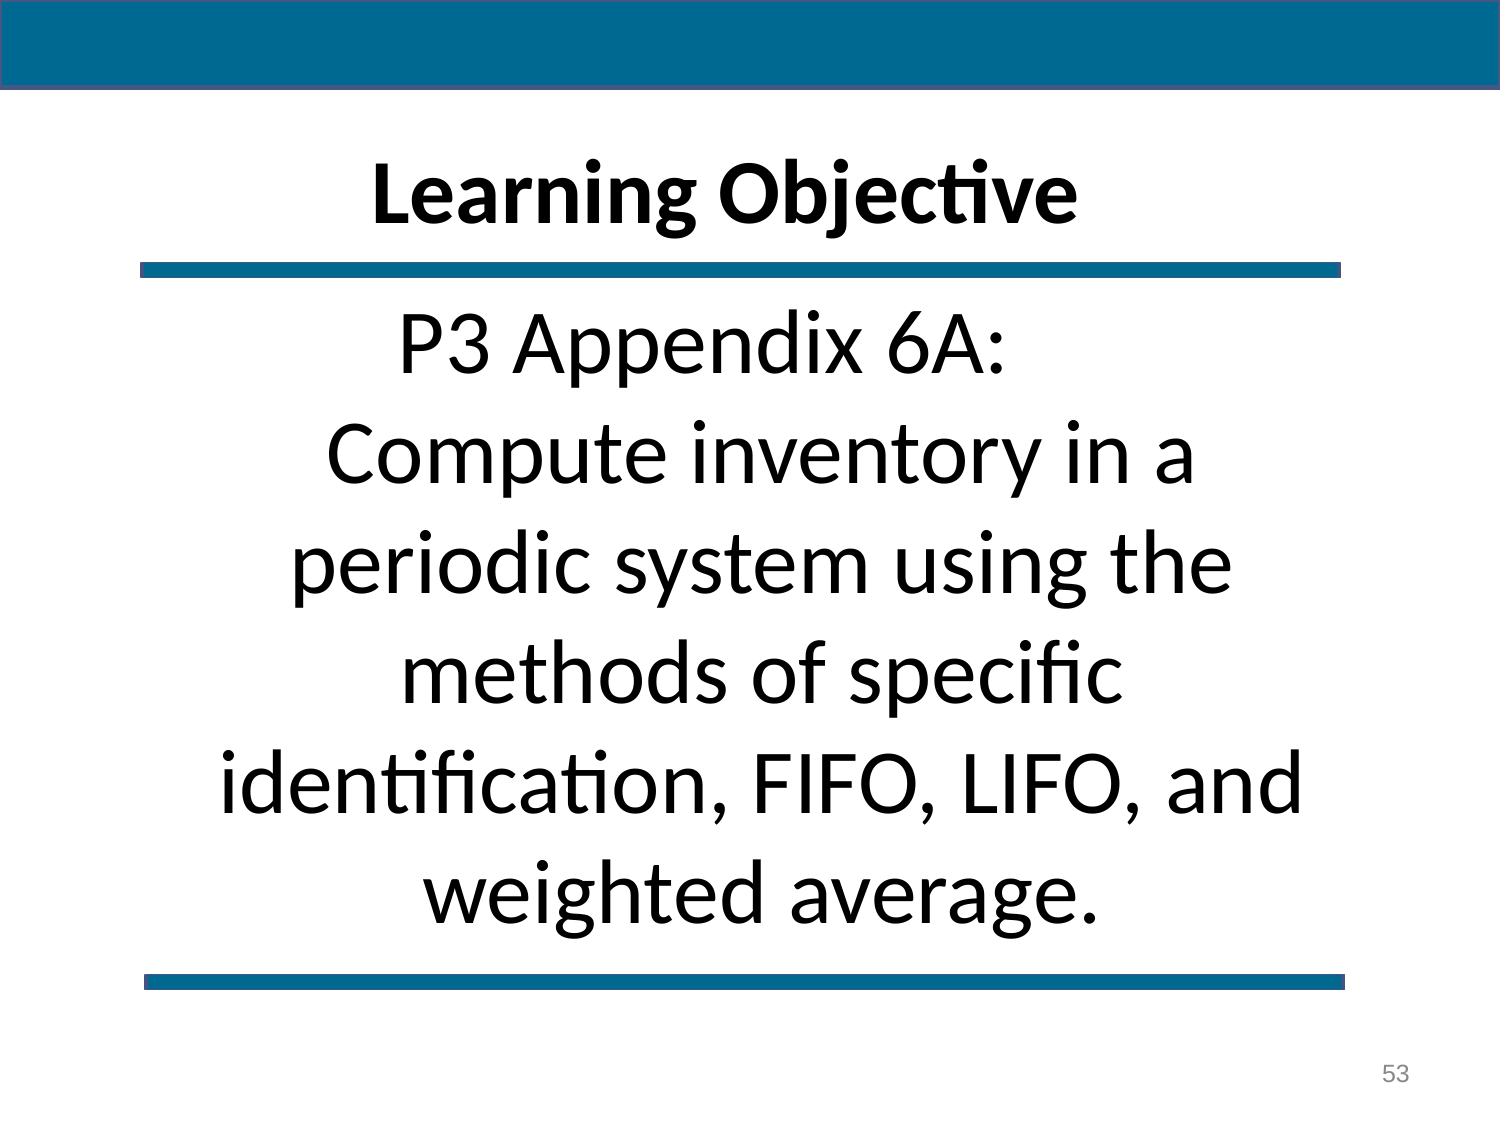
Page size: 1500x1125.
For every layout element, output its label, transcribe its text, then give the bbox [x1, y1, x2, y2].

text_box Learning Objective [356, 124, 1125, 250]
text_box [0, 0, 1500, 88]
title P3 Appendix 6A: Compute inventory in a periodic system using the methods of specific identification, FIFO, LIFO, and weighted average. [149, 299, 1376, 924]
slide_number 53 [1074, 1042, 1425, 1103]
